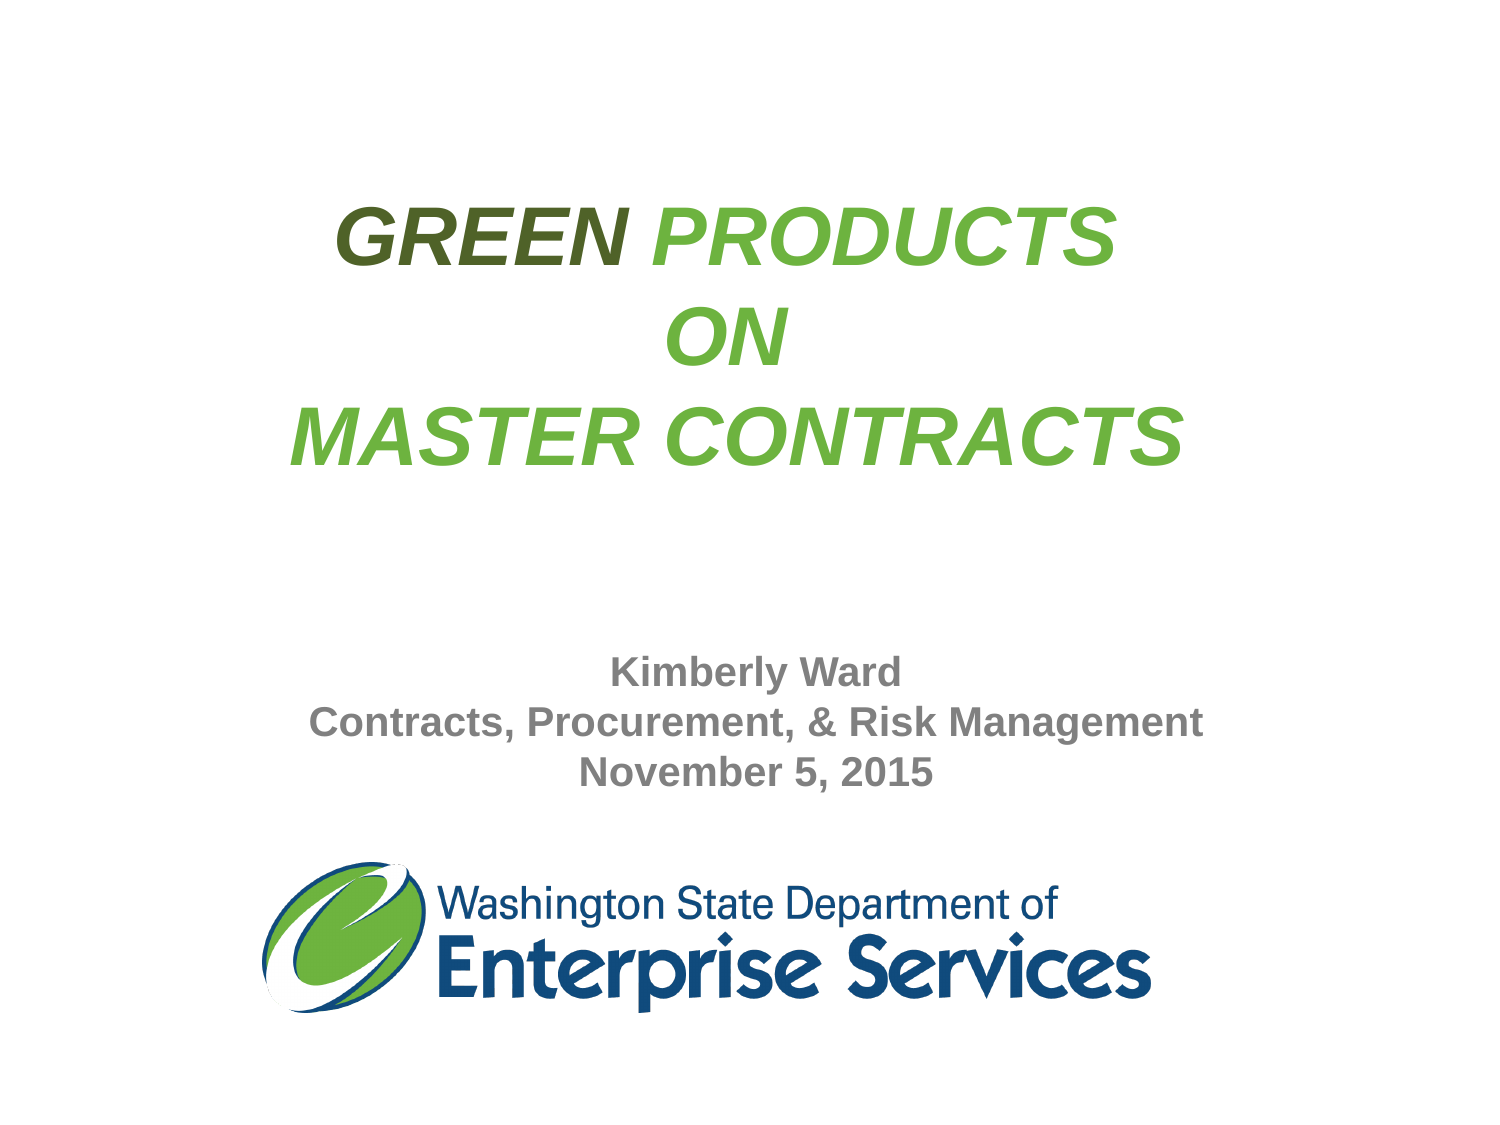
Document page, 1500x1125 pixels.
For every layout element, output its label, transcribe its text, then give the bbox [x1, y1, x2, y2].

text_box Kimberly Ward Contracts, Procurement, & Risk Management November 5, 2015 [212, 637, 1300, 850]
picture [262, 862, 1151, 1013]
text_box Green Products on Master Contracts [99, 174, 1375, 592]
